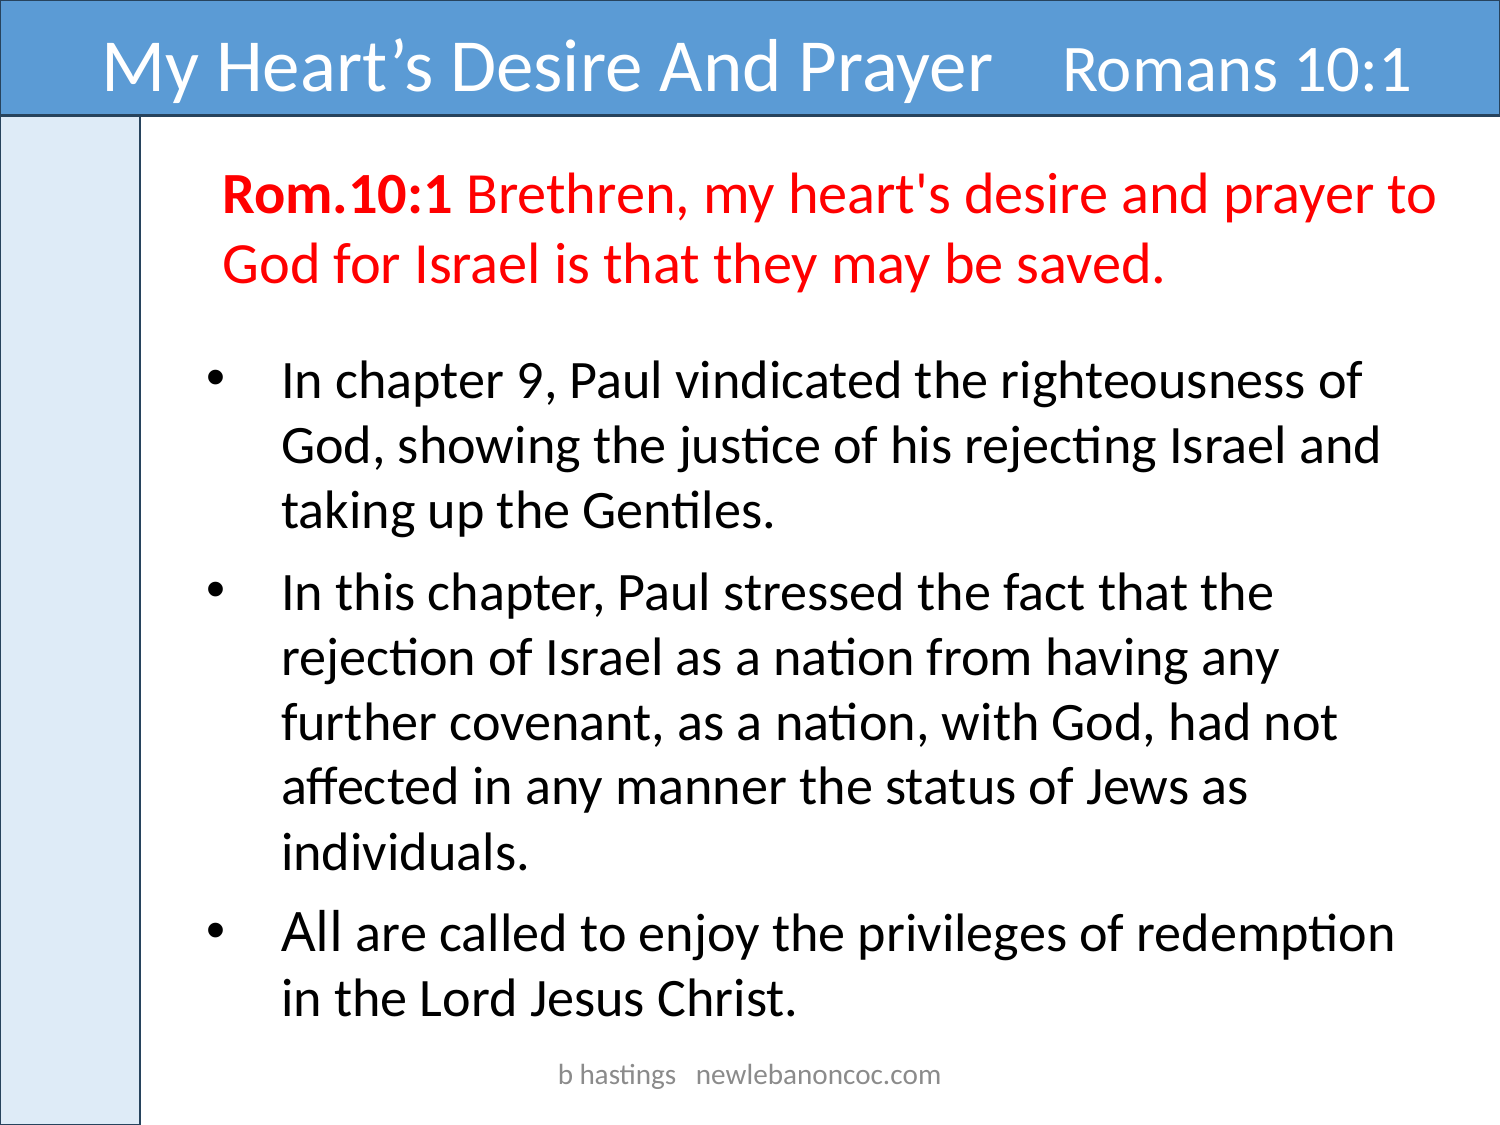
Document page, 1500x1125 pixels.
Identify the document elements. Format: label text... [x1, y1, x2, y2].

text_box Rom.10:1 Brethren, my heart's desire and prayer to God for Israel is that they may be saved. [207, 147, 1473, 348]
text_box [0, 0, 1500, 117]
text_box My Heart’s Desire And Prayer Romans 10:1 [6, 9, 1500, 115]
text_box In chapter 9, Paul vindicated the righteousness of God, showing the justice of his rejecting Israel and taking up the Gentiles. In this chapter, Paul stressed the fact that the rejection of Israel as a nation from having any further covenant, as a nation, with God, had not affected in any manner the status of Jews as individuals. All are called to enjoy the privileges of redemption in the Lord Jesus Christ. [191, 337, 1423, 1035]
text_box [0, 117, 141, 1125]
footer b hastings newlebanoncoc.com [496, 1042, 1004, 1103]
